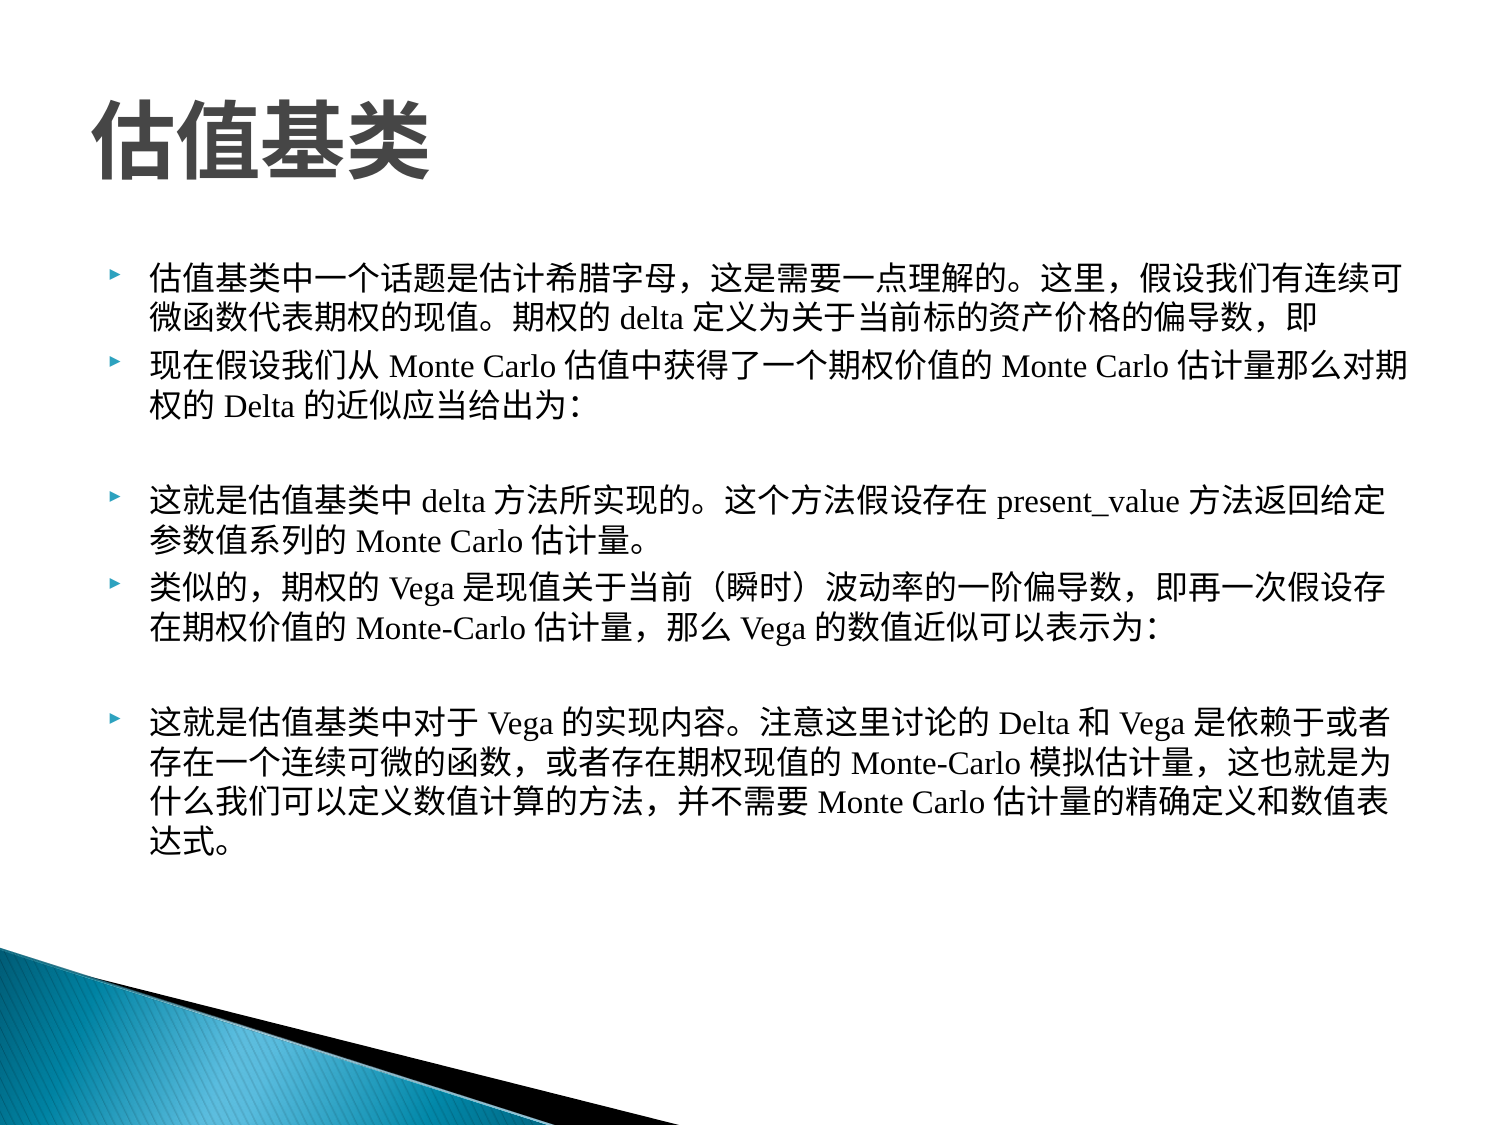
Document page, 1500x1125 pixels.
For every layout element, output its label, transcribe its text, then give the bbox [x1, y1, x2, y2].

picture [0, 946, 559, 1125]
title 估值基类 [75, 45, 1425, 233]
